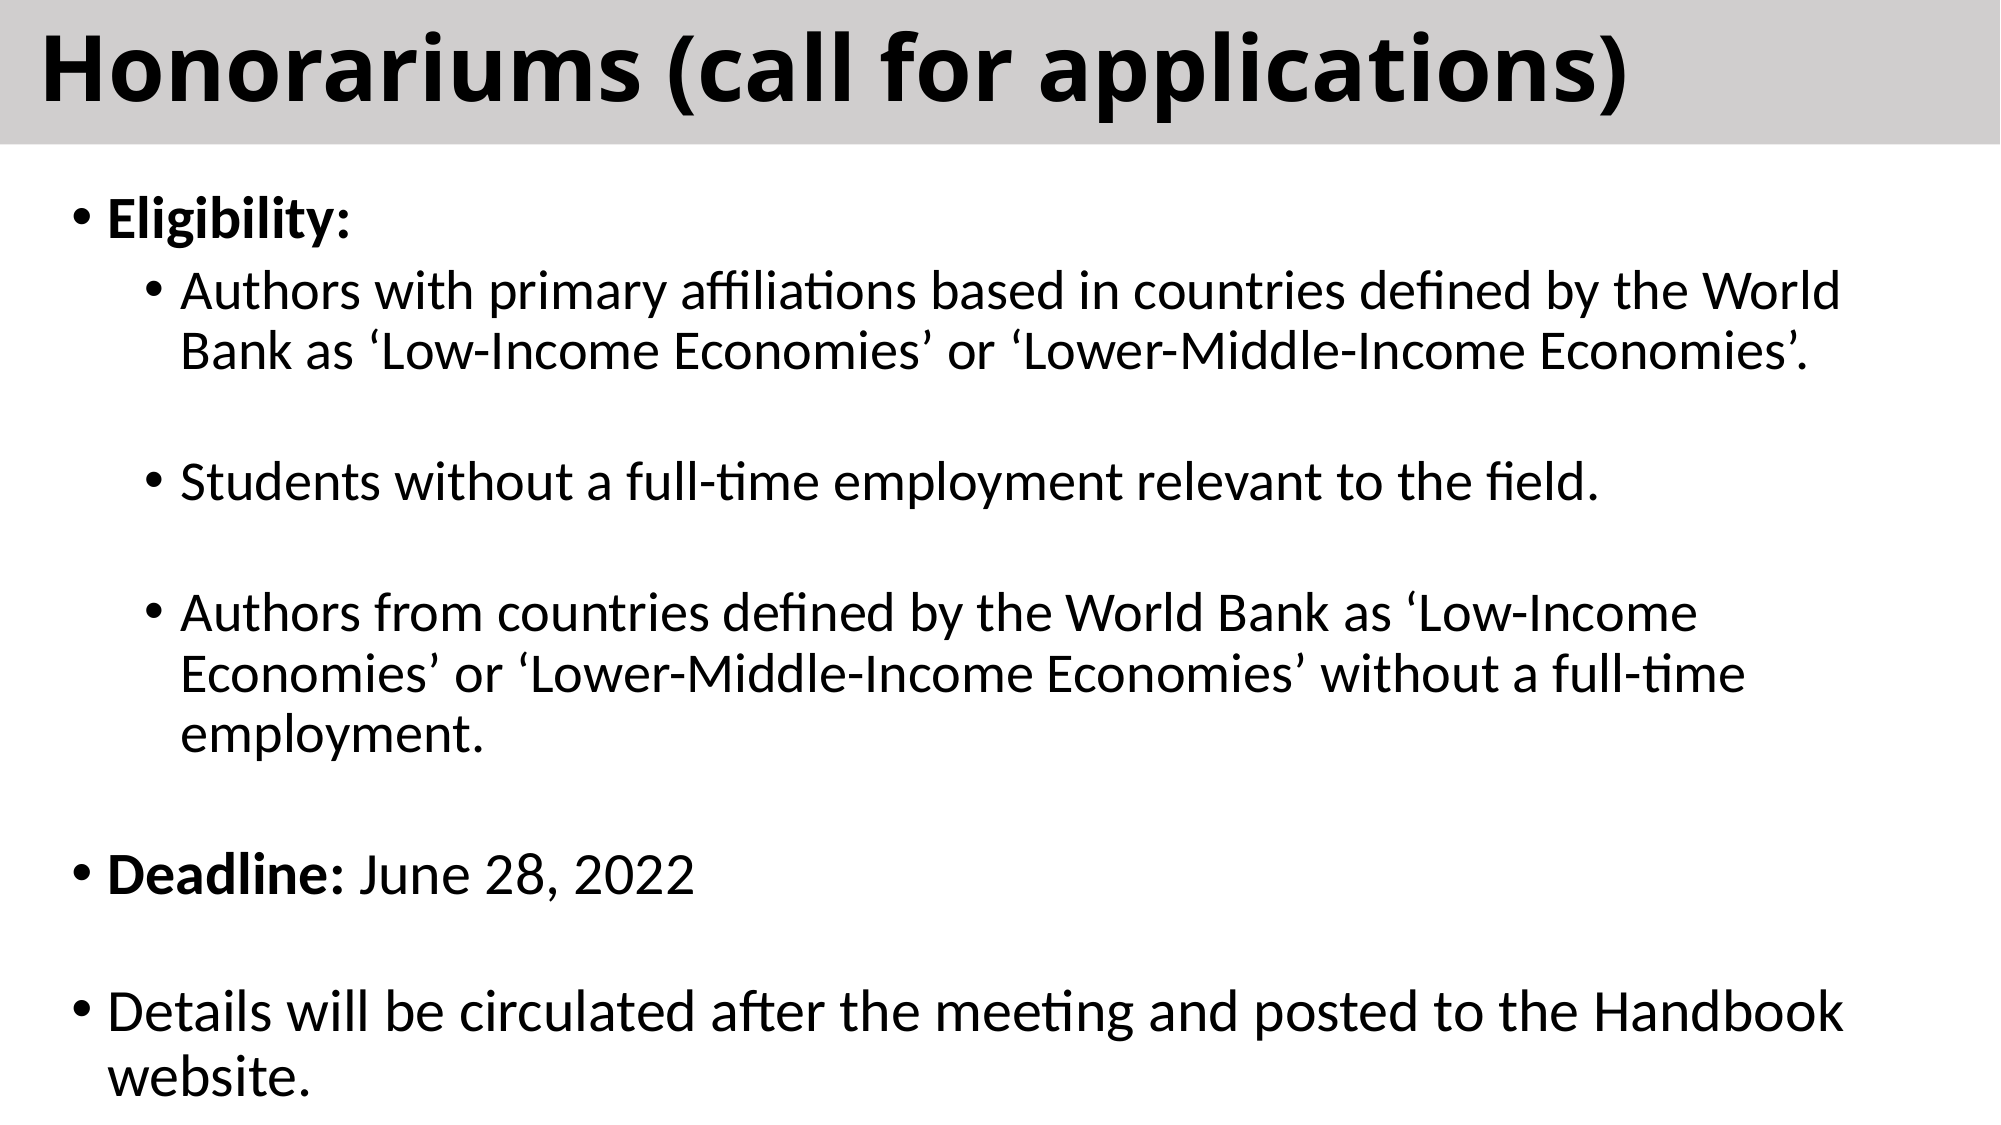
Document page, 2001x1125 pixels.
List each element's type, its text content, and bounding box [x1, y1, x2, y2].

list Eligibility: Authors with primary affiliations based in countries defined by the World Bank as ‘Low-Income Economies’ or ‘Lower-Middle-Income Economies’. Students without a full-time employment relevant to the field. Authors from countries defined by the World Bank as ‘Low-Income Economies’ or ‘Lower-Middle-Income Economies’ without a full-time employment. Deadline: June 28, 2022 Details will be circulated after the meeting and posted to the Handbook website. [56, 178, 1915, 1125]
title Honorariums (call for applications) [0, 0, 2000, 145]
